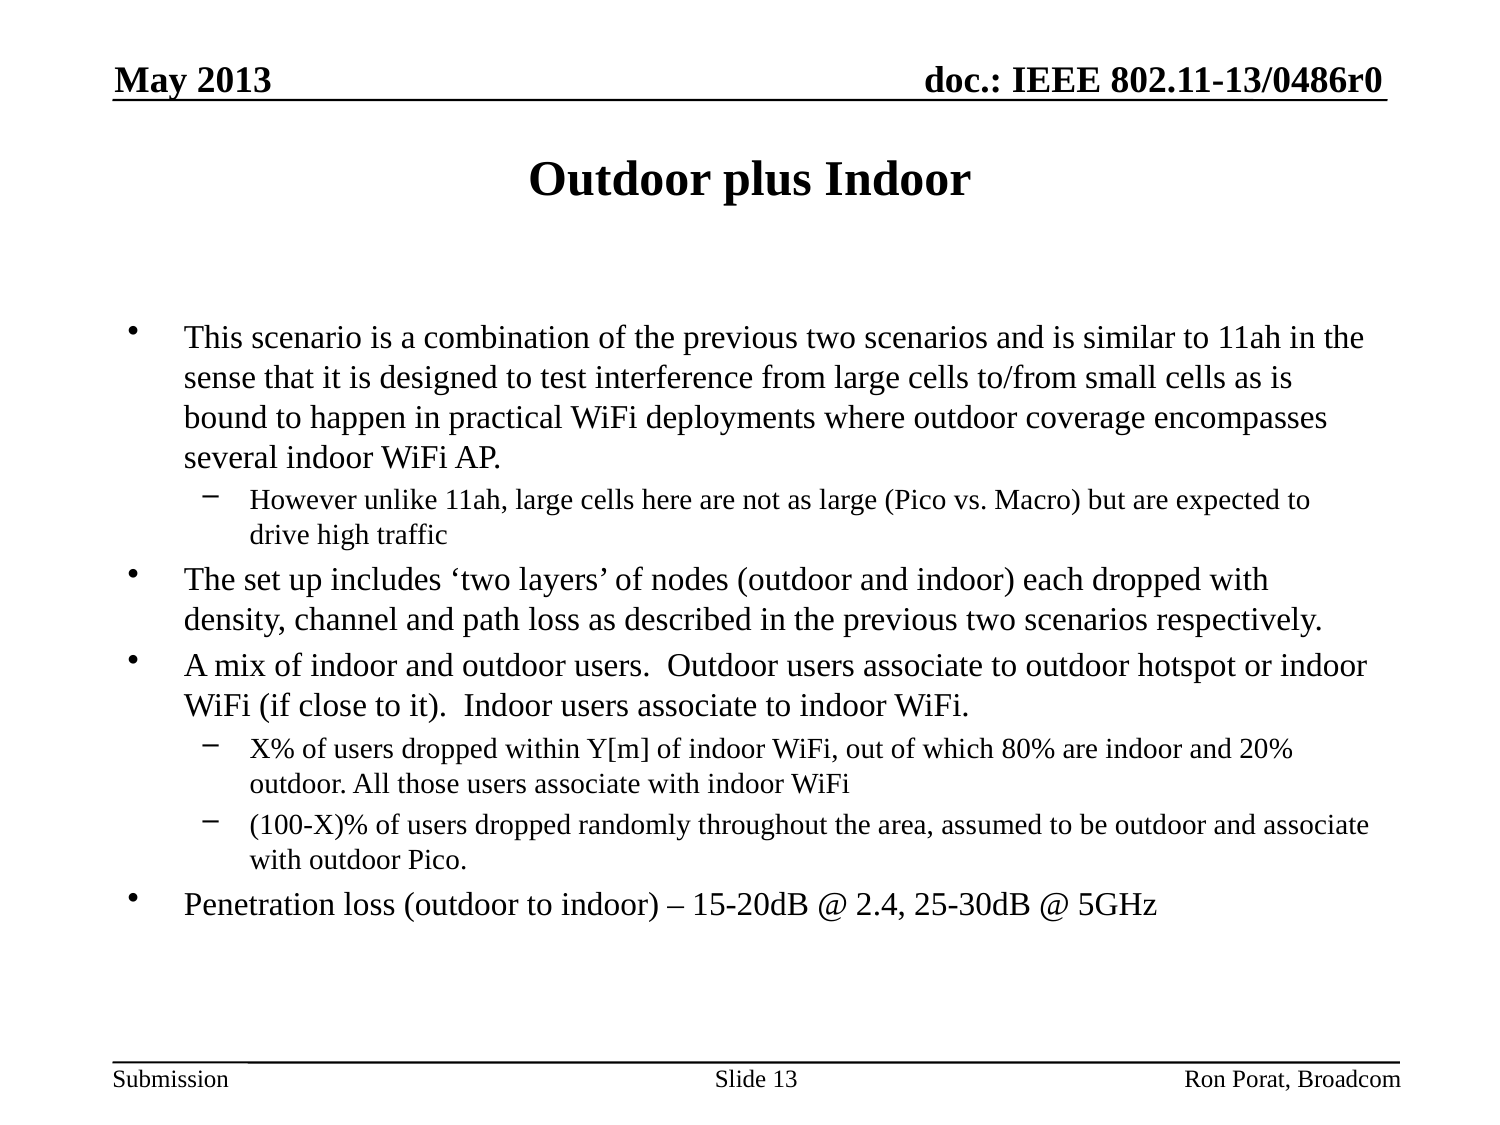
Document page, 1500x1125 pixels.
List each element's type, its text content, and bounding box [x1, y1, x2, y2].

slide_number Slide 13 [712, 1061, 800, 1093]
list This scenario is a combination of the previous two scenarios and is similar to 11ah in the sense that it is designed to test interference from large cells to/from small cells as is bound to happen in practical WiFi deployments where outdoor coverage encompasses several indoor WiFi AP. However unlike 11ah, large cells here are not as large (Pico vs. Macro) but are expected to drive high traffic The set up includes ‘two layers’ of nodes (outdoor and indoor) each dropped with density, channel and path loss as described in the previous two scenarios respectively. A mix of indoor and outdoor users. Outdoor users associate to outdoor hotspot or indoor WiFi (if close to it). Indoor users associate to indoor WiFi. X% of users dropped within Y[m] of indoor WiFi, out of which 80% are indoor and 20% outdoor. All those users associate with indoor WiFi (100-X)% of users dropped randomly throughout the area, assumed to be outdoor and associate with outdoor Pico. Penetration loss (outdoor to indoor) – 15-20dB @ 2.4, 25-30dB @ 5GHz [112, 224, 1388, 988]
title Outdoor plus Indoor [112, 112, 1388, 224]
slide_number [114, 54, 309, 101]
footer Ron Porat, Broadcom [1181, 1061, 1402, 1093]
